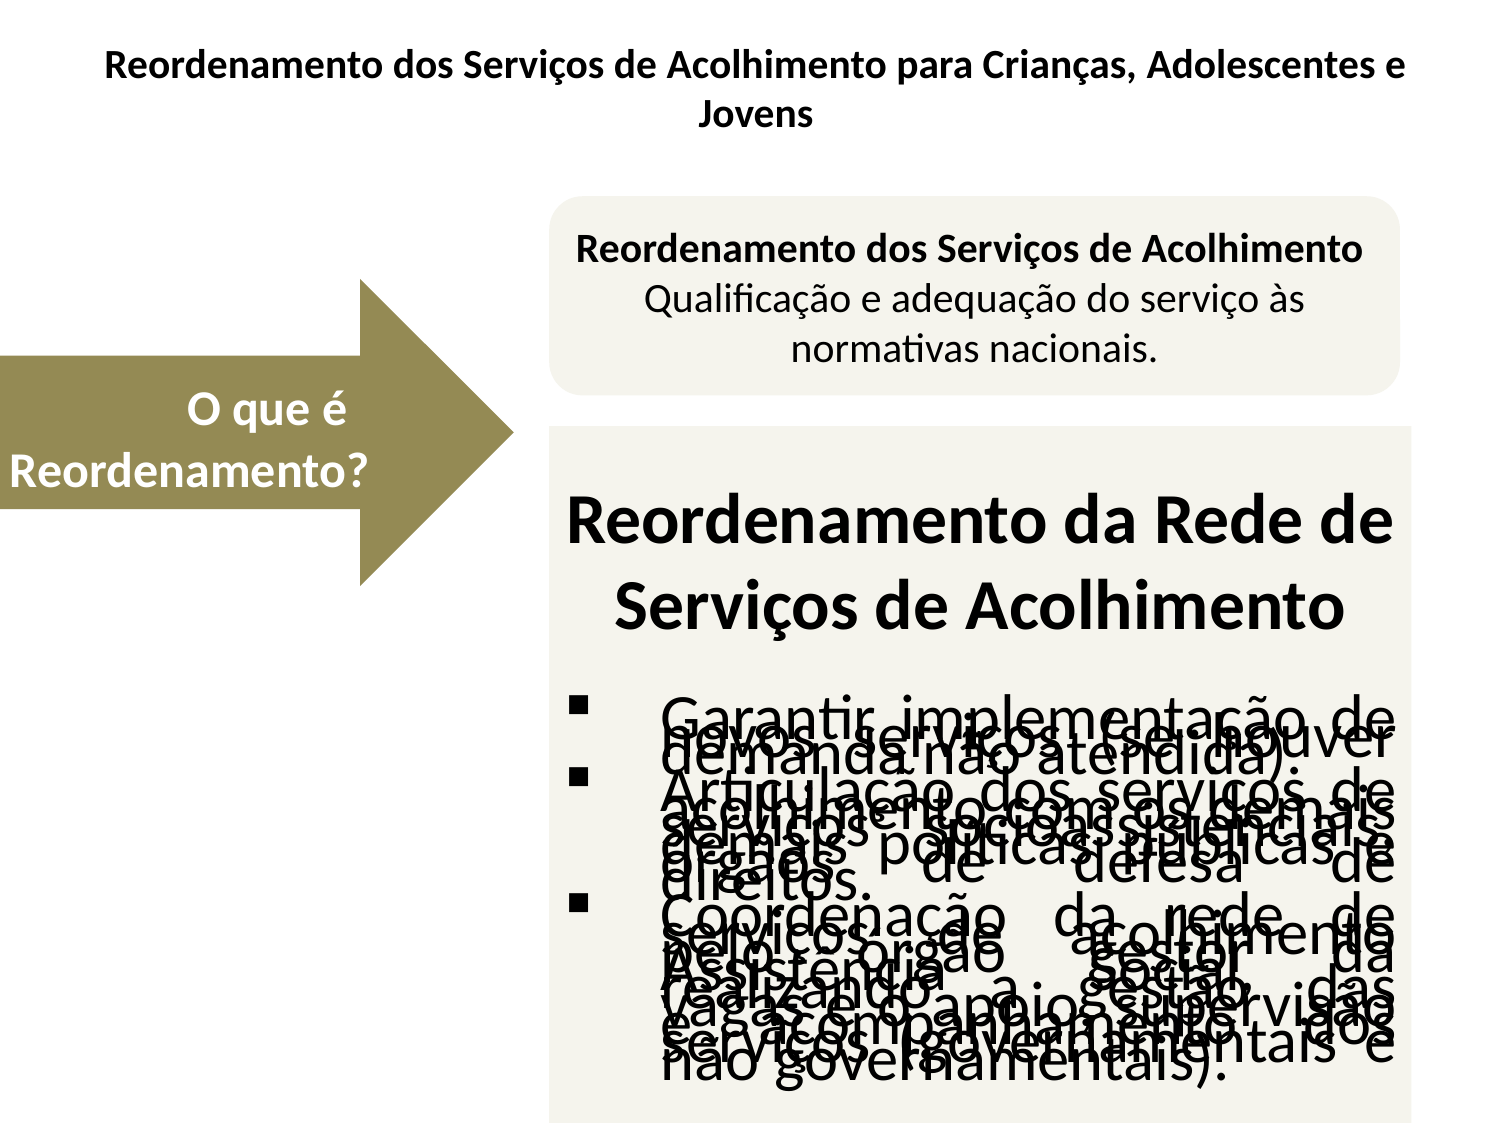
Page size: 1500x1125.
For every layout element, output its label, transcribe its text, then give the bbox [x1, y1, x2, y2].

text_box Reordenamento dos Serviços de Acolhimento Qualificação e adequação do serviço às normativas nacionais. [549, 196, 1401, 396]
title Reordenamento dos Serviços de Acolhimento para Crianças, Adolescentes e Jovens [29, 28, 1483, 194]
list Reordenamento da Rede de Serviços de Acolhimento Garantir implementação de novos serviços (se houver demanda não atendida). Articulação dos serviços de acolhimento com os demais serviços socioassistenciais, demais políticas públicas e órgãos de defesa de direitos. Coordenação da rede de serviços de acolhimento pelo órgão gestor da Assistência Social, realizando a gestão das vagas e o apoio, supervisão e acompanhamento dos serviços (governamentais e não governamentais). [549, 426, 1412, 1123]
text_box O que é Reordenamento? [0, 278, 514, 587]
